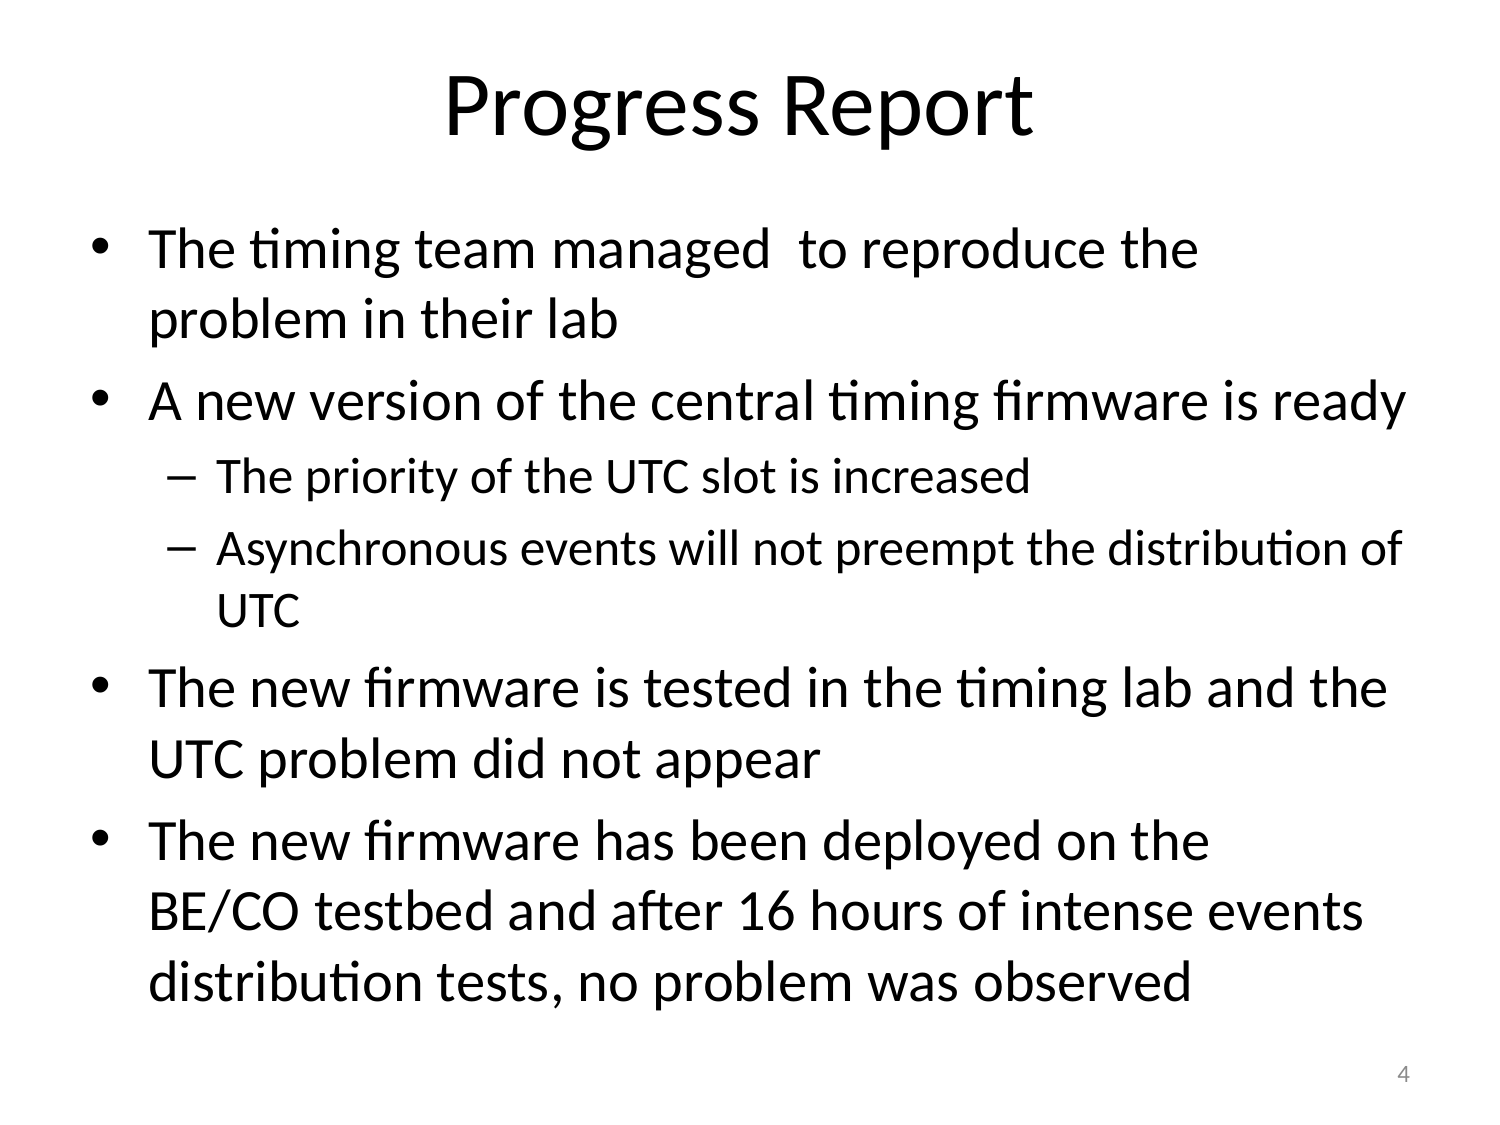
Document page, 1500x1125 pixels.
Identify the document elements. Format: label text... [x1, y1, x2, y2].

slide_number 4 [1074, 1042, 1425, 1103]
title Progress Report [75, 4, 1425, 193]
list The timing team managed to reproduce the problem in their lab A new version of the central timing firmware is ready The priority of the UTC slot is increased Asynchronous events will not preempt the distribution of UTC The new firmware is tested in the timing lab and the UTC problem did not appear The new firmware has been deployed on the BE/CO testbed and after 16 hours of intense events distribution tests, no problem was observed [75, 202, 1425, 1043]
